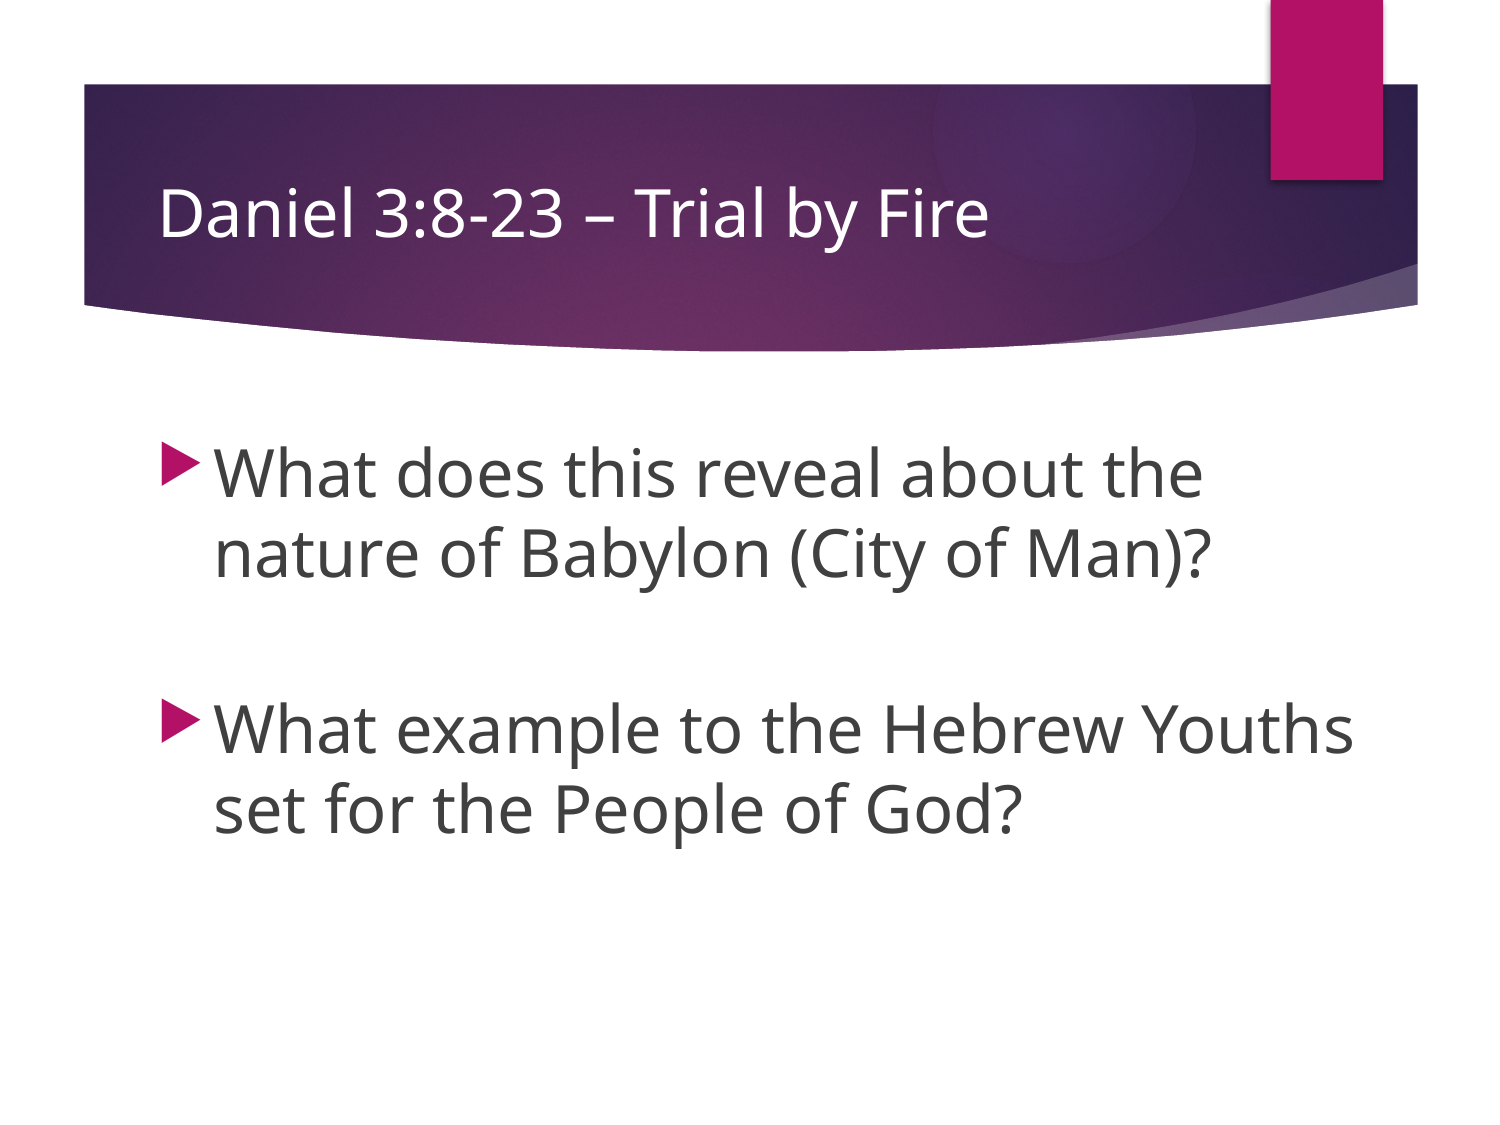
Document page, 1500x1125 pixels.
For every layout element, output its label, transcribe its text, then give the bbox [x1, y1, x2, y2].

title Daniel 3:8-23 – Trial by Fire [142, 152, 1249, 269]
list What does this reveal about the nature of Babylon (City of Man)? What example to the Hebrew Youths set for the People of God? [141, 423, 1409, 982]
